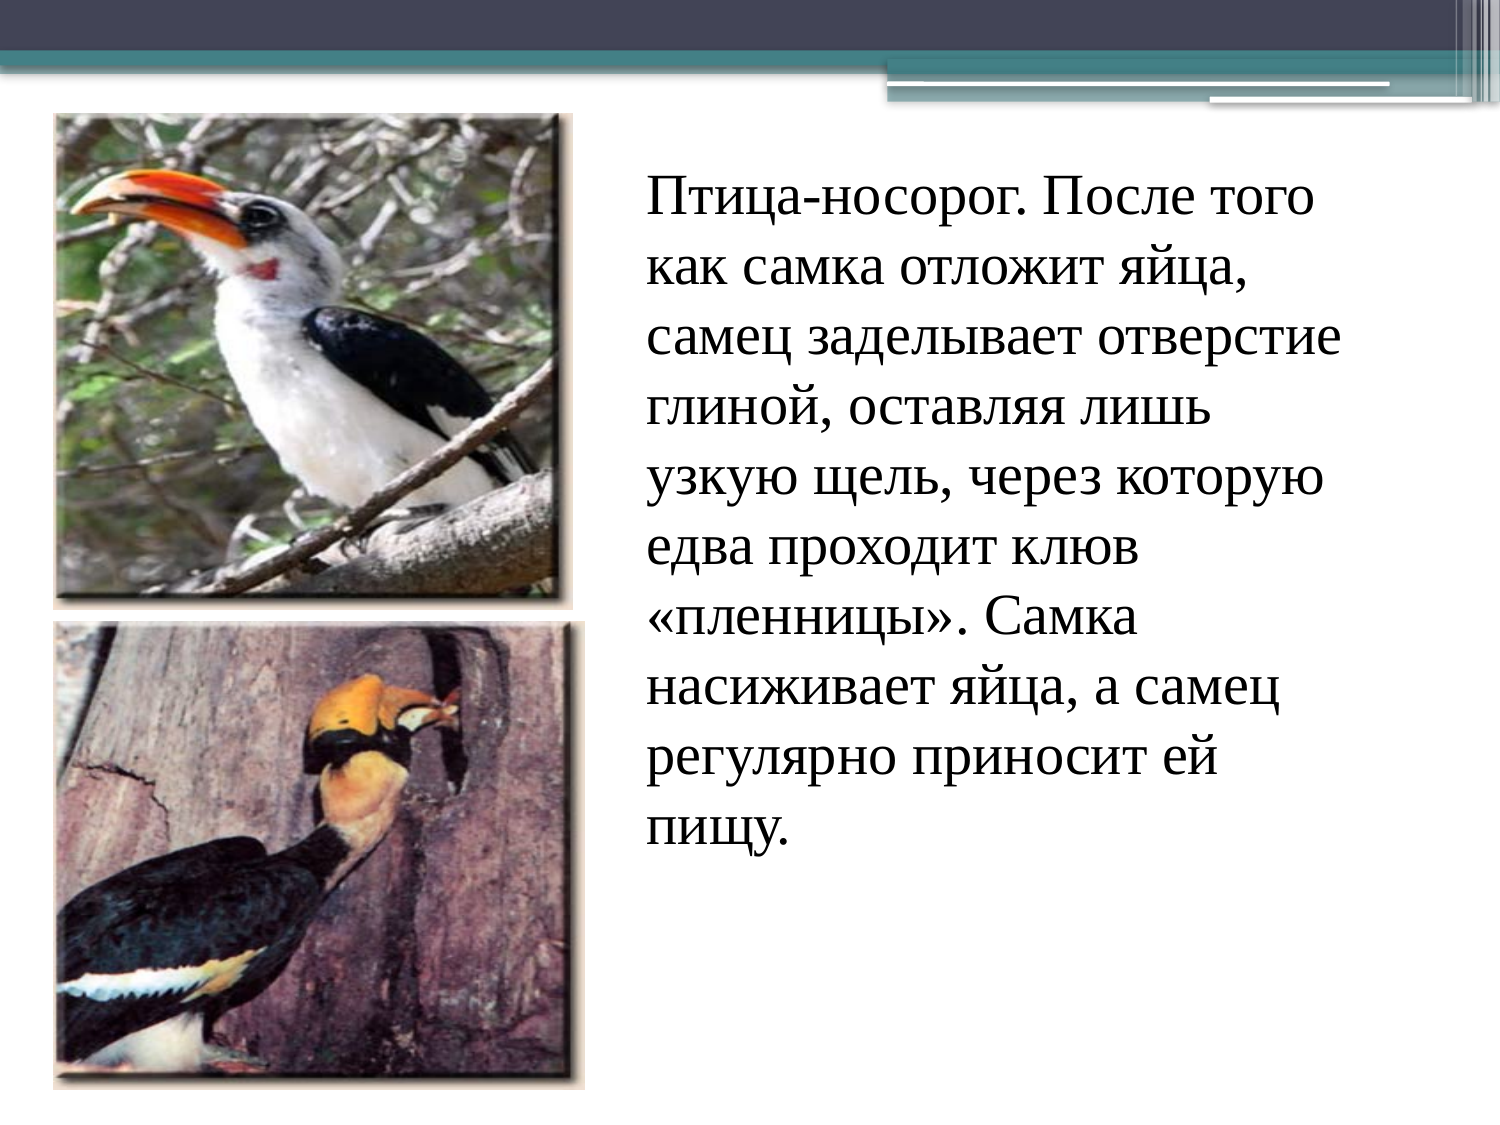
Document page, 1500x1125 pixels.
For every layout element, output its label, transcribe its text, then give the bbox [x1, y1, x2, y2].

text_box Птица-носорог. После того как самка отложит яйца, самец заделывает отверстие глиной, оставляя лишь узкую щель, через которую едва проходит клюв «пленницы». Самка насиживает яйца, а самец регулярно приносит ей пищу. [631, 148, 1388, 864]
picture [52, 621, 585, 1090]
picture [52, 113, 574, 610]
